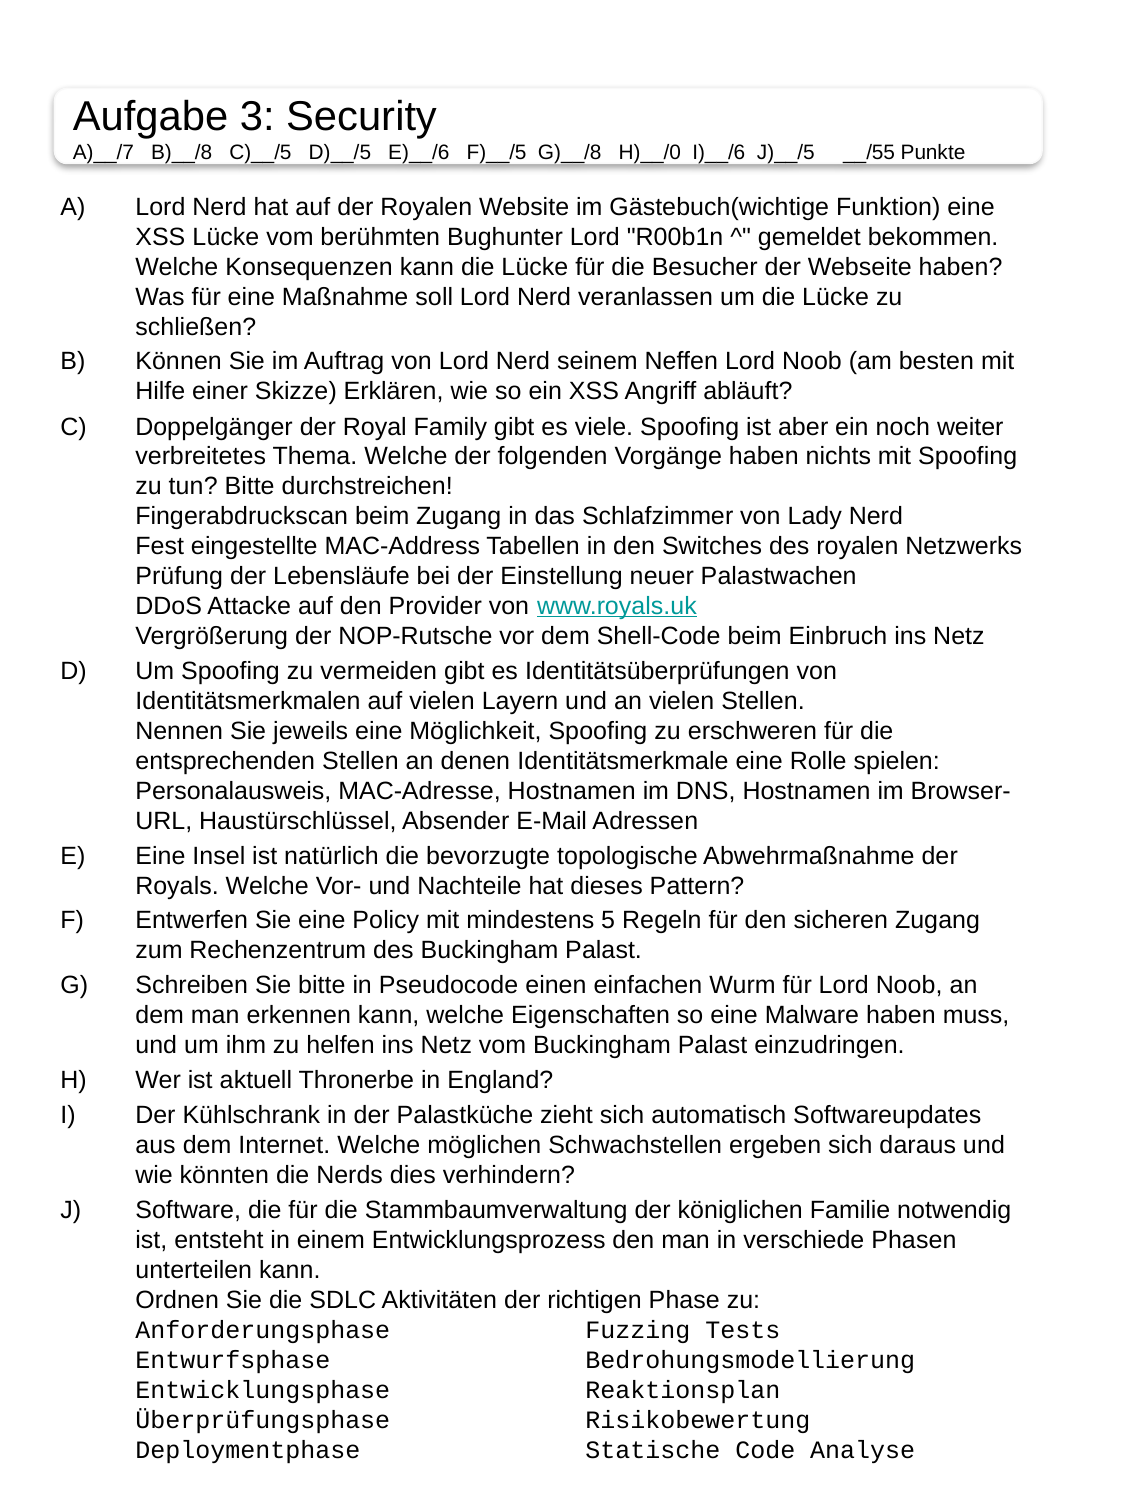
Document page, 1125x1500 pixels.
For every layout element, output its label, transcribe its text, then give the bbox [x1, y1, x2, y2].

text_box Lord Nerd hat auf der Royalen Website im Gästebuch(wichtige Funktion) eine XSS Lücke vom berühmten Bughunter Lord "R00b1n ^" gemeldet bekommen. Welche Konsequenzen kann die Lücke für die Besucher der Webseite haben? Was für eine Maßnahme soll Lord Nerd veranlassen um die Lücke zu schließen? Können Sie im Auftrag von Lord Nerd seinem Neffen Lord Noob (am besten mit Hilfe einer Skizze) Erklären, wie so ein XSS Angriff abläuft? Doppelgänger der Royal Family gibt es viele. Spoofing ist aber ein noch weiter verbreitetes Thema. Welche der folgenden Vorgänge haben nichts mit Spoofing zu tun? Bitte durchstreichen! Fingerabdruckscan beim Zugang in das Schlafzimmer von Lady Nerd Fest eingestellte MAC-Address Tabellen in den Switches des royalen Netzwerks Prüfung der Lebensläufe bei der Einstellung neuer Palastwachen DDoS Attacke auf den Provider von www.royals.uk Vergrößerung der NOP-Rutsche vor dem Shell-Code beim Einbruch ins Netz Um Spoofing zu vermeiden gibt es Identitätsüberprüfungen von Identitätsmerkmalen auf vielen Layern und an vielen Stellen. Nennen Sie jeweils eine Möglichkeit, Spoofing zu erschweren für die entsprechenden Stellen an denen Identitätsmerkmale eine Rolle spielen: Personalausweis, MAC-Adresse, Hostnamen im DNS, Hostnamen im Browser-URL, Haustürschlüssel, Absender E-Mail Adressen Eine Insel ist natürlich die bevorzugte topologische Abwehrmaßnahme der Royals. Welche Vor- und Nachteile hat dieses Pattern? Entwerfen Sie eine Policy mit mindestens 5 Regeln für den sicheren Zugang zum Rechenzentrum des Buckingham Palast. Schreiben Sie bitte in Pseudocode einen einfachen Wurm für Lord Noob, an dem man erkennen kann, welche Eigenschaften so eine Malware haben muss, und um ihm zu helfen ins Netz vom Buckingham Palast einzudringen. Wer ist aktuell Thronerbe in England? Der Kühlschrank in der Palastküche zieht sich automatisch Softwareupdates aus dem Internet. Welche möglichen Schwachstellen ergeben sich daraus und wie könnten die Nerds dies verhindern? Software, die für die Stammbaumverwaltung der königlichen Familie notwendig ist, entsteht in einem Entwicklungsprozess den man in verschiede Phasen unterteilen kann. Ordnen Sie die SDLC Aktivitäten der richtigen Phase zu: Anforderungsphase Fuzzing Tests Entwurfsphase Bedrohungsmodellierung Entwicklungsphase Reaktionsplan Überprüfungsphase Risikobewertung Deploymentphase Statische Code Analyse [45, 182, 1046, 1471]
text_box Aufgabe 3: Security A)__/7 B)__/8 C)__/5 D)__/5 E)__/6 F)__/5 G)__/8 H)__/0 I)__/6 J)__/5 __/55 Punkte [53, 87, 1043, 165]
